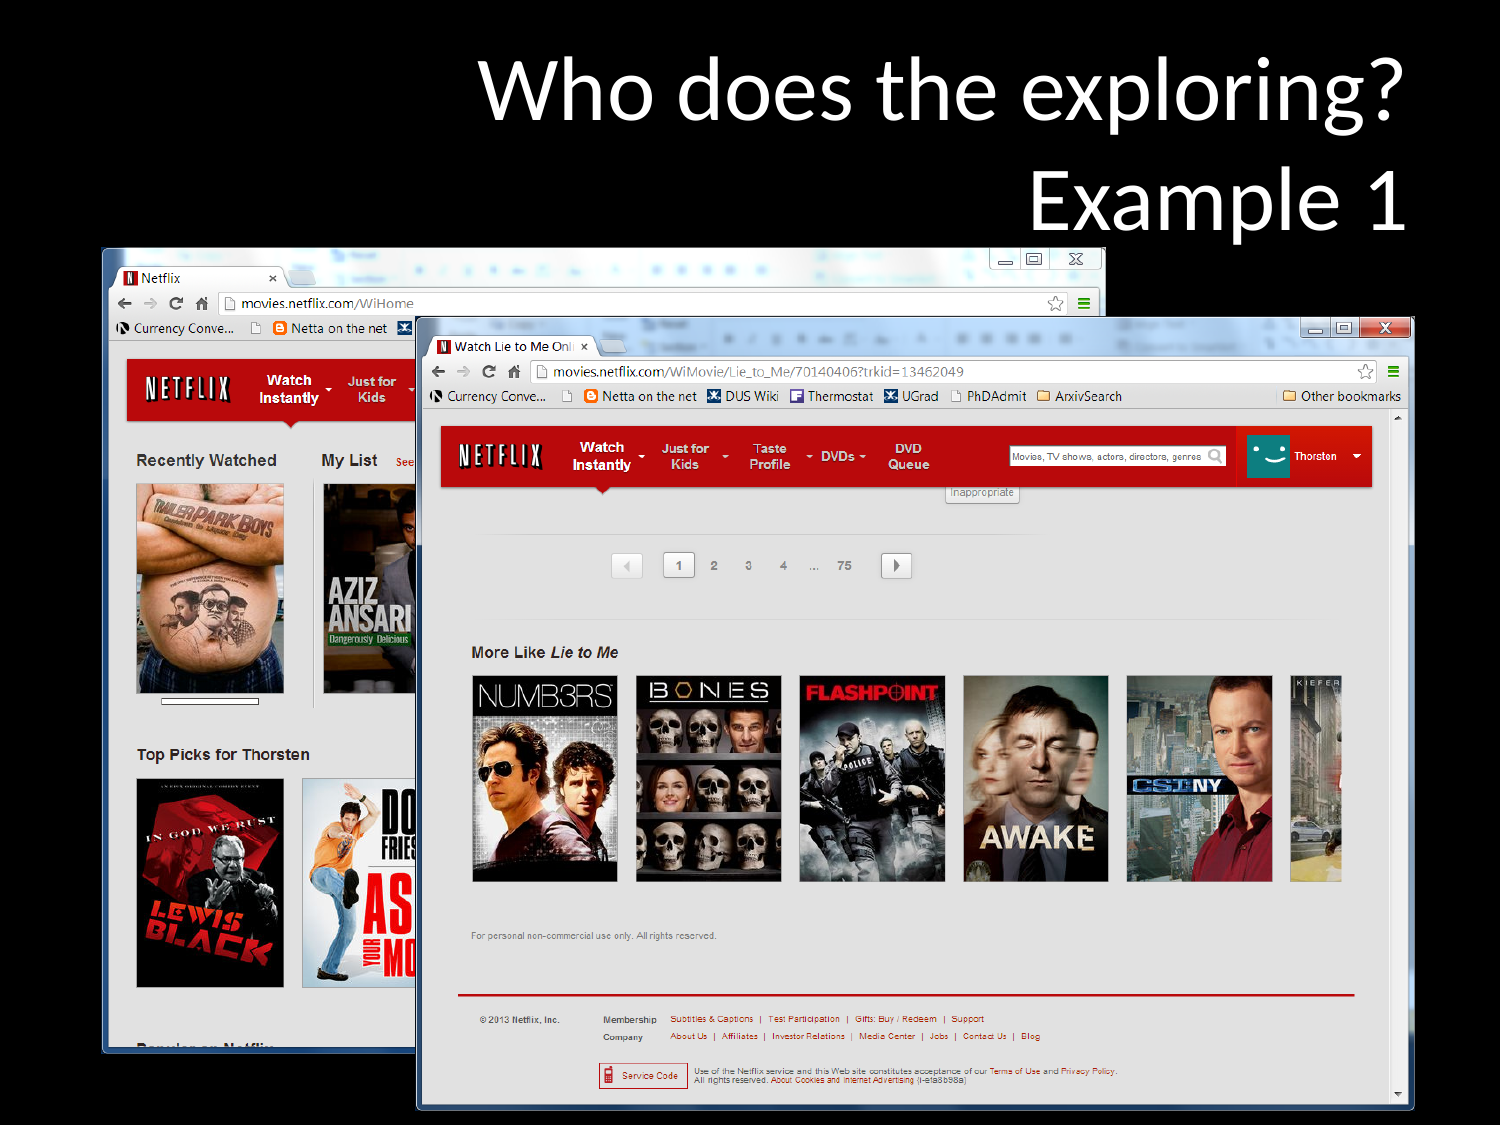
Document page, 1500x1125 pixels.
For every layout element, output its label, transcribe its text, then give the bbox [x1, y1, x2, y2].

title Who does the exploring? Example 1 [75, 45, 1425, 233]
picture [100, 247, 1415, 1111]
